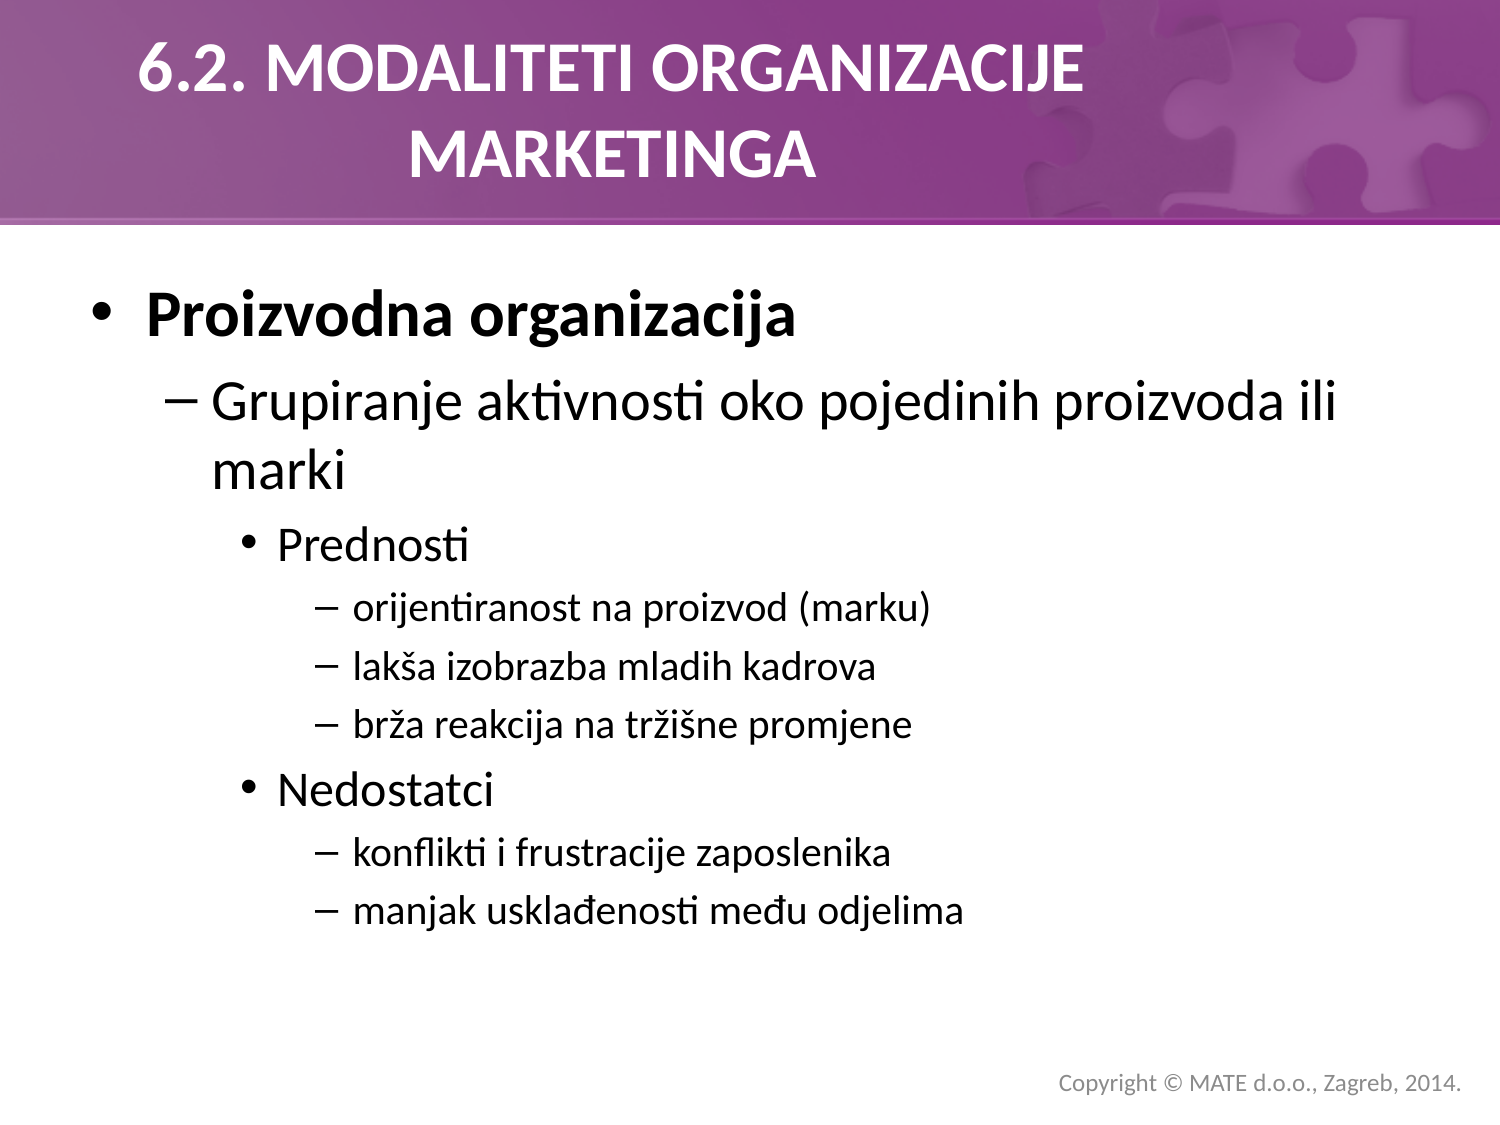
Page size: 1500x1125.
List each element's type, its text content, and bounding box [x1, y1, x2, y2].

title 6.2. MODALITETI ORGANIZACIJE MARKETINGA [0, 12, 1225, 200]
footer Copyright © MATE d.o.o., Zagreb, 2014. [702, 1058, 1478, 1104]
list Proizvodna organizacija Grupiranje aktivnosti oko pojedinih proizvoda ili marki Prednosti orijentiranost na proizvod (marku) lakša izobrazba mladih kadrova brža reakcija na tržišne promjene Nedostatci konflikti i frustracije zaposlenika manjak usklađenosti među odjelima [75, 262, 1425, 1005]
picture [0, 0, 1500, 225]
